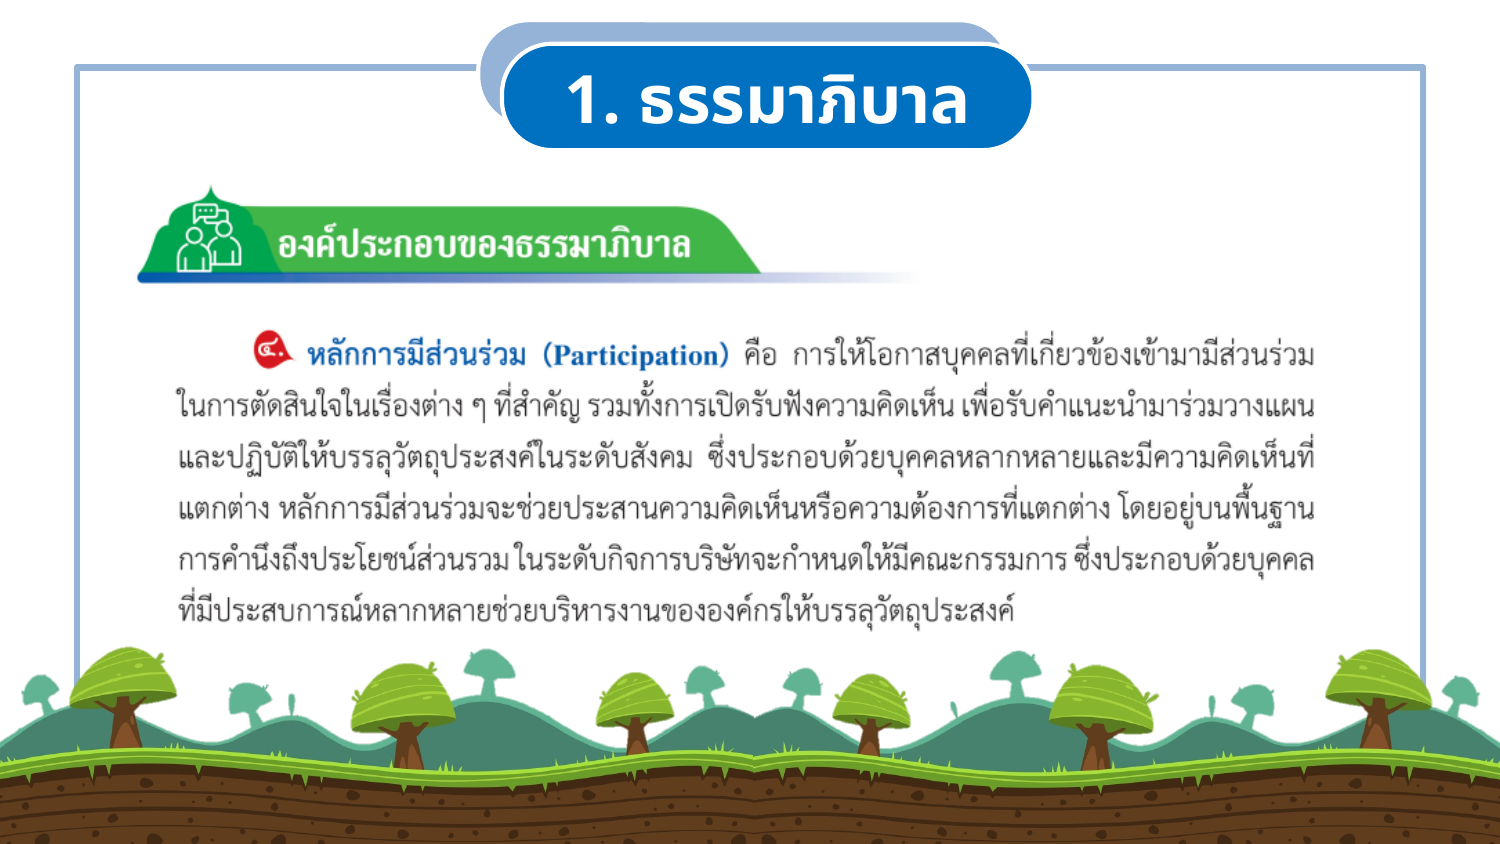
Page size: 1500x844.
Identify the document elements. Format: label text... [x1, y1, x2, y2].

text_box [134, 161, 951, 293]
picture [0, 328, 1500, 844]
text_box [476, 18, 1006, 124]
text_box [75, 65, 1425, 396]
text_box 1. ธรรมาภิบาล [499, 41, 1036, 153]
